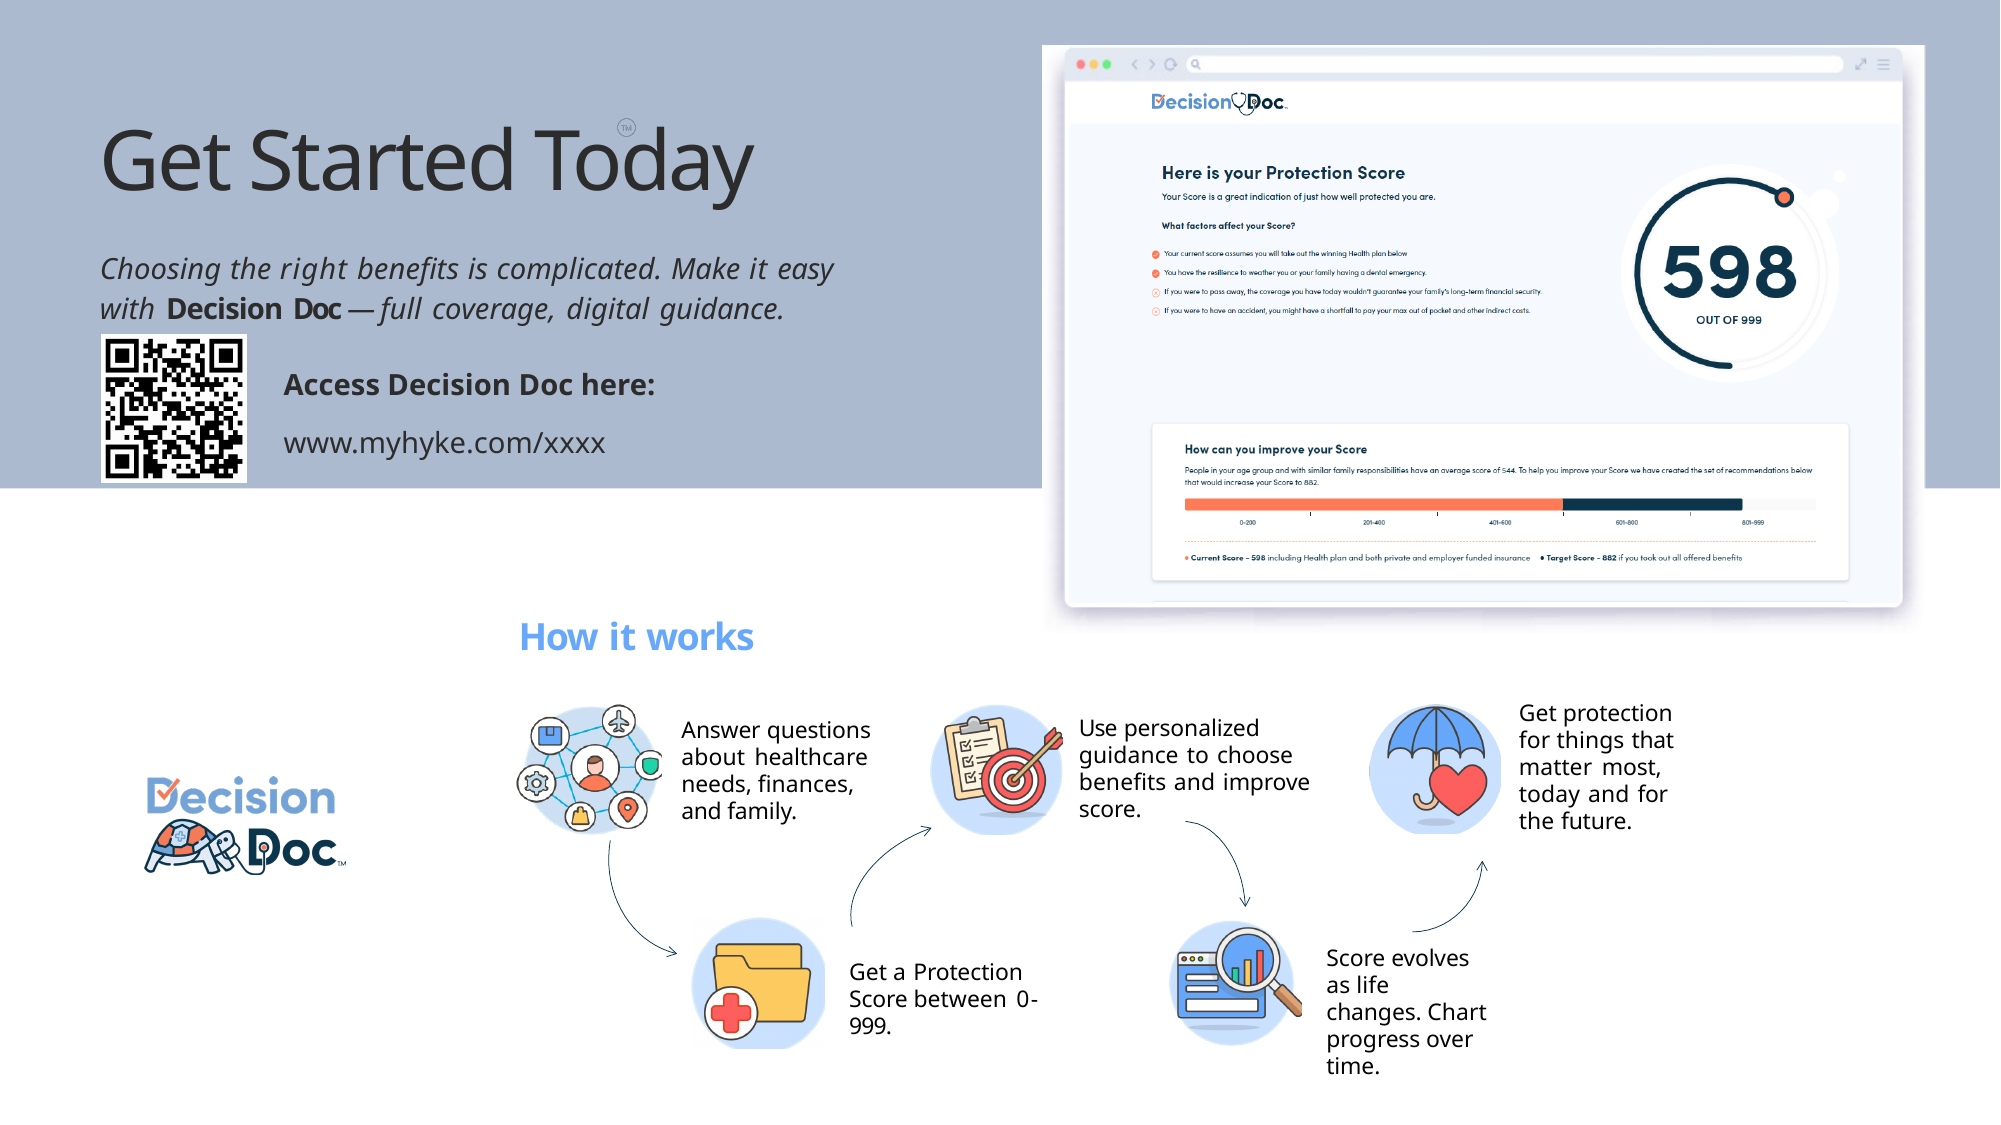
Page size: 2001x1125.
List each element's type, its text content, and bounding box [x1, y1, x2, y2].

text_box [1042, 45, 1926, 634]
text_box Get protection for things that matter most, today and for the future. [1516, 695, 1693, 834]
text_box Access Decision Doc here: www.myhyke.com/xxxx [281, 359, 1026, 460]
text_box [691, 702, 1501, 1049]
text_box [666, 946, 677, 957]
text_box How it works [516, 610, 869, 658]
text_box [0, 0, 2000, 489]
picture [615, 116, 638, 139]
picture [101, 334, 247, 483]
picture [516, 704, 662, 835]
text_box Choosing the right benefits is complicated. Make it easy with Decision Doc — full coverage, digital guidance. [98, 244, 843, 326]
text_box Get Started Today [98, 104, 768, 207]
text_box [608, 840, 677, 953]
text_box Answer questions about healthcare needs, finances, and family. [679, 712, 691, 825]
text_box Score evolves as life changes. Chart progress over time. [1324, 1049, 1489, 1079]
picture [144, 776, 346, 875]
picture [1069, 84, 1900, 603]
